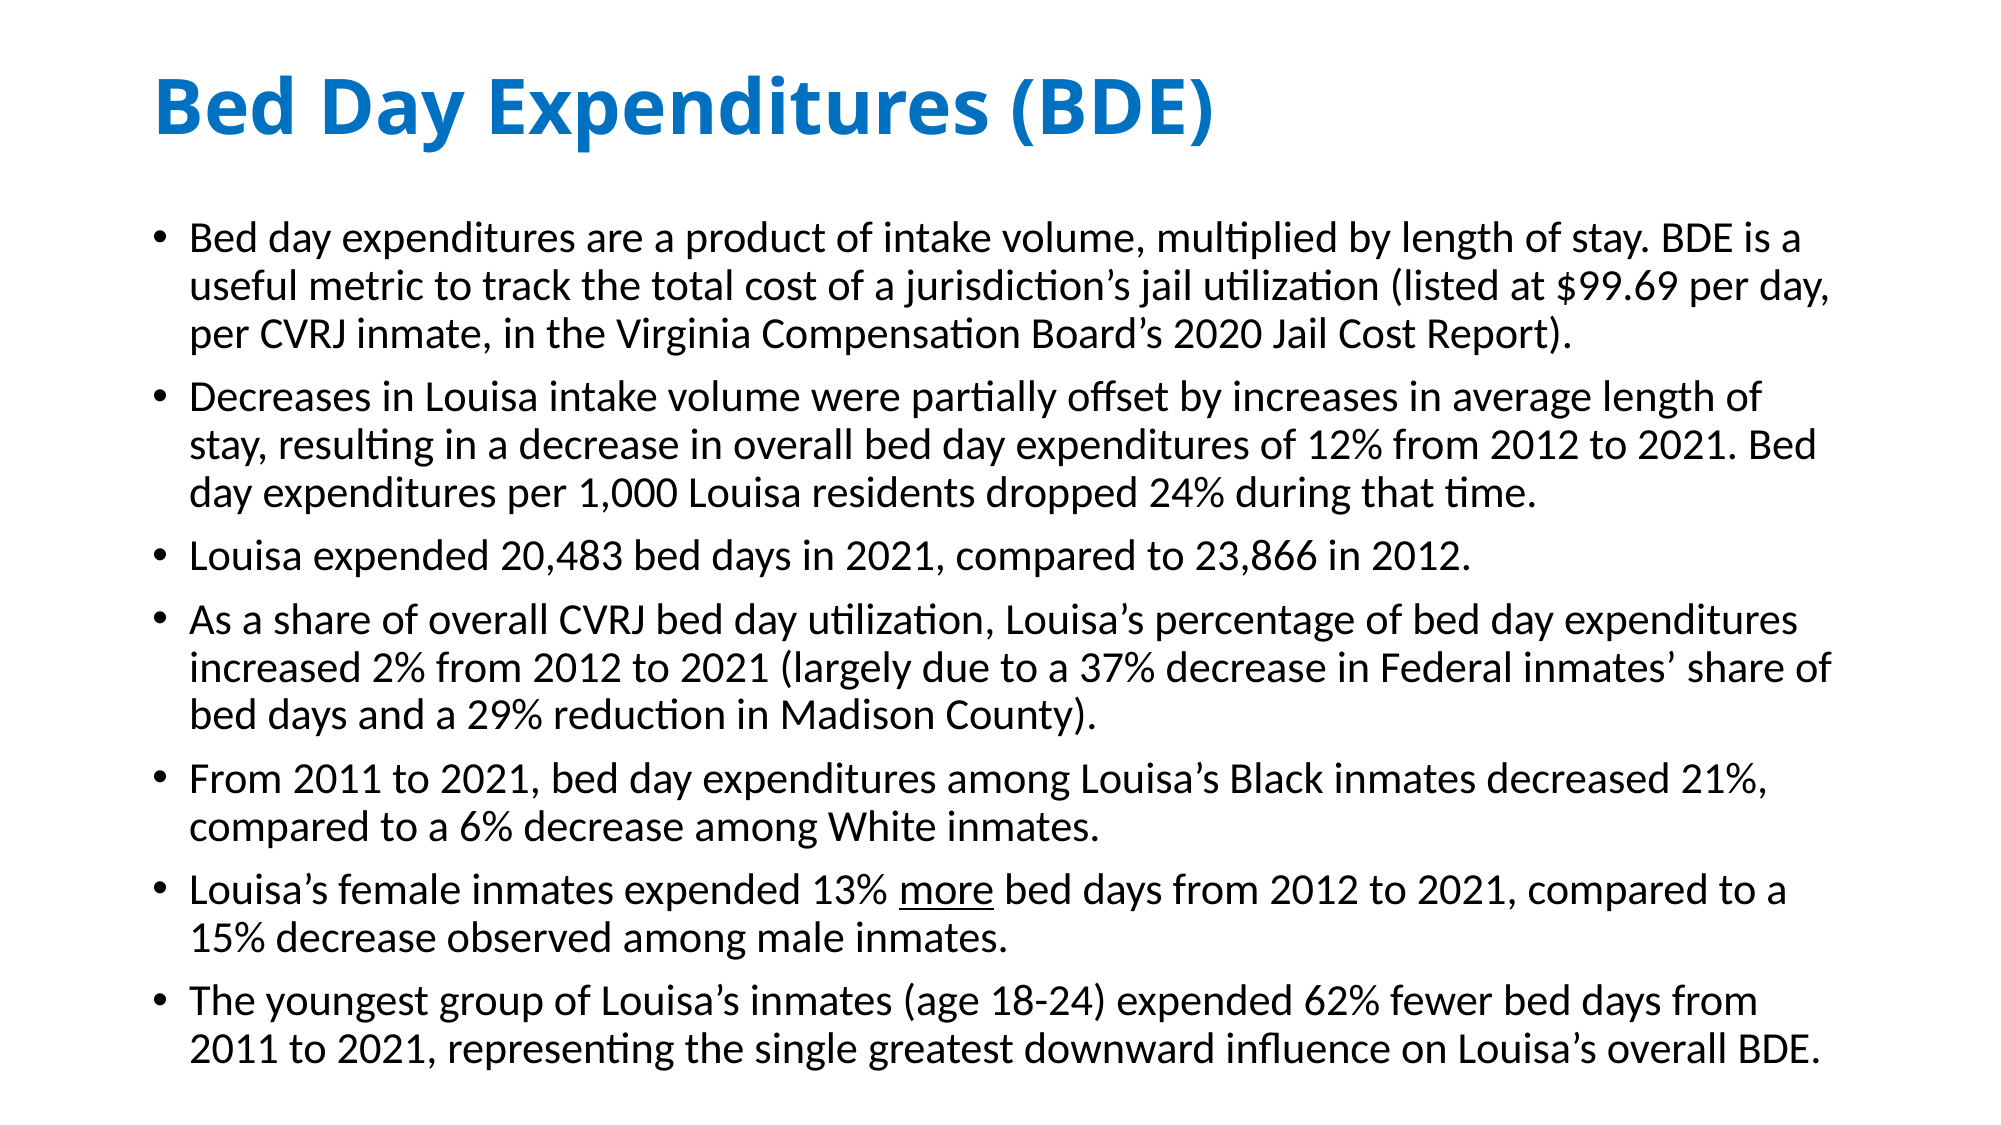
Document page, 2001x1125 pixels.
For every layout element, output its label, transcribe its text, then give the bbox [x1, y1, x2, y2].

list Bed day expenditures are a product of intake volume, multiplied by length of stay. BDE is a useful metric to track the total cost of a jurisdiction’s jail utilization (listed at $99.69 per day, per CVRJ inmate, in the Virginia Compensation Board’s 2020 Jail Cost Report). Decreases in Louisa intake volume were partially offset by increases in average length of stay, resulting in a decrease in overall bed day expenditures of 12% from 2012 to 2021. Bed day expenditures per 1,000 Louisa residents dropped 24% during that time. Louisa expended 20,483 bed days in 2021, compared to 23,866 in 2012. As a share of overall CVRJ bed day utilization, Louisa’s percentage of bed day expenditures increased 2% from 2012 to 2021 (largely due to a 37% decrease in Federal inmates’ share of bed days and a 29% reduction in Madison County). From 2011 to 2021, bed day expenditures among Louisa’s Black inmates decreased 21%, compared to a 6% decrease among White inmates. Louisa’s female inmates expended 13% more bed days from 2012 to 2021, compared to a 15% decrease observed among male inmates. The youngest group of Louisa’s inmates (age 18-24) expended 62% fewer bed days from 2011 to 2021, representing the single greatest downward influence on Louisa’s overall BDE. [137, 207, 1863, 1125]
title Bed Day Expenditures (BDE) [137, 59, 1863, 159]
